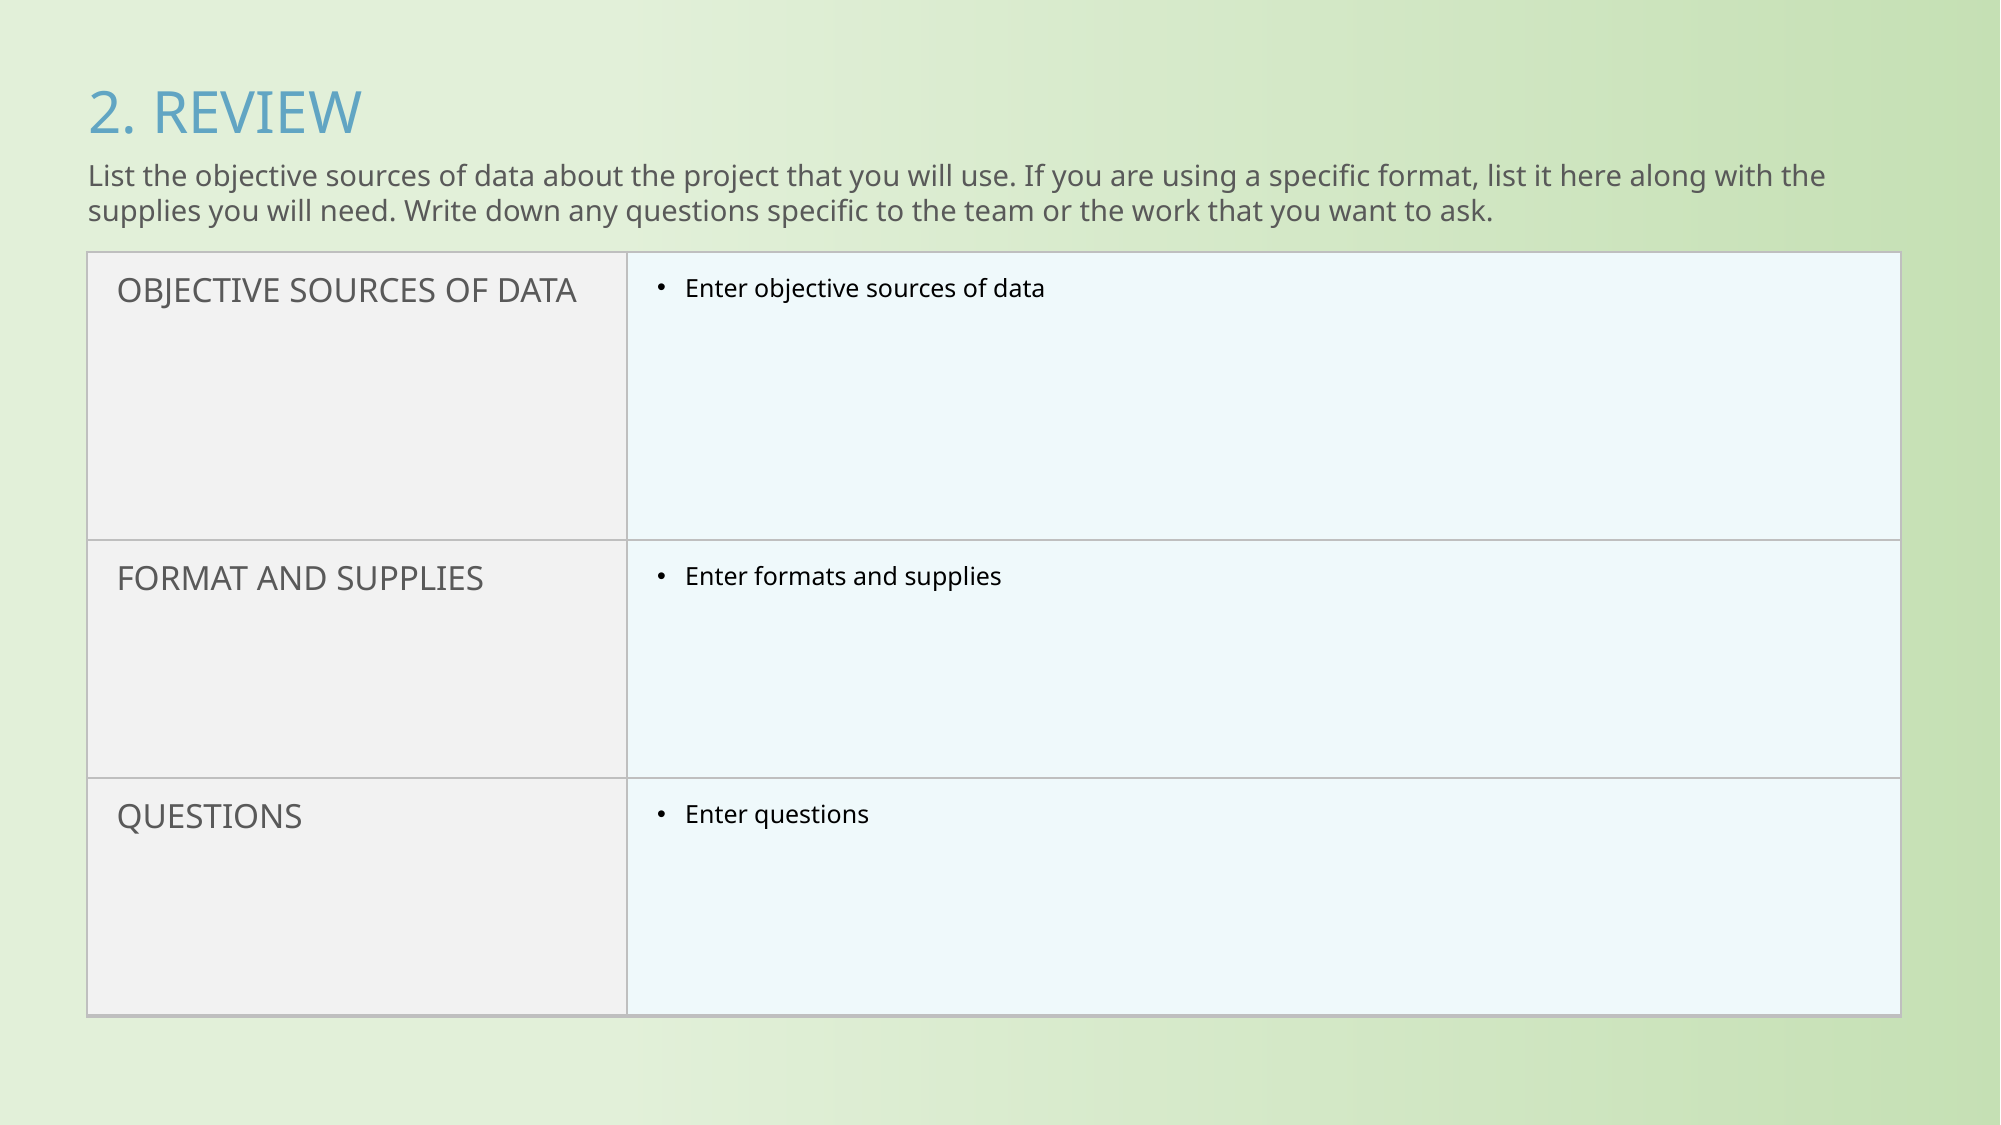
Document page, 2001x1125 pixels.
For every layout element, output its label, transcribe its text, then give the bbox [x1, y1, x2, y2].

table_cell FORMAT AND SUPPLIES [88, 541, 626, 777]
table_cell QUESTIONS [88, 779, 626, 1014]
text_box List the objective sources of data about the project that you will use. If you are using a specific format, list it here along with the supplies you will need. Write down any questions specific to the team or the work that you want to ask. [72, 149, 1907, 235]
table_cell Enter formats and supplies [628, 541, 1900, 777]
table_cell Enter questions [628, 779, 1900, 1014]
table_header Enter objective sources of data [628, 253, 1900, 539]
table_header OBJECTIVE SOURCES OF DATA [88, 253, 626, 539]
text_box 2. REVIEW [73, 57, 378, 153]
